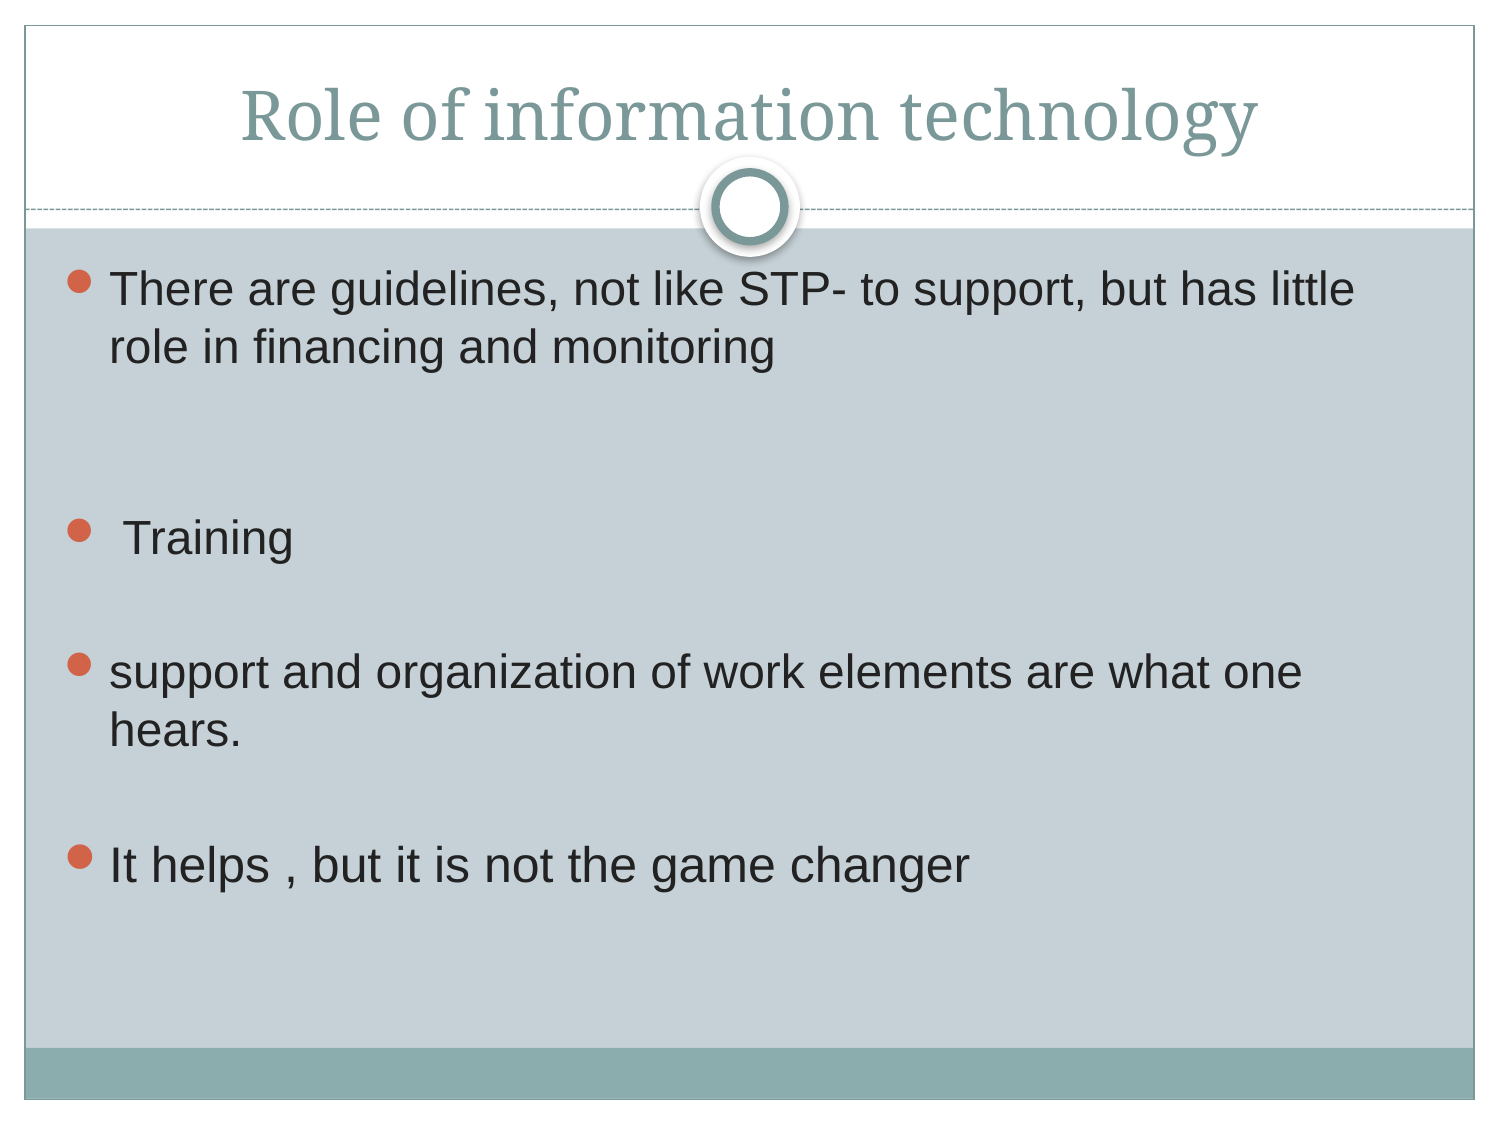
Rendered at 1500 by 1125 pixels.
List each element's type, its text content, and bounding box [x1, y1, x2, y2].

title Role of information technology [49, 37, 1450, 162]
list There are guidelines, not like STP- to support, but has little role in financing and monitoring Training support and organization of work elements are what one hears. It helps , but it is not the game changer [49, 250, 1445, 1001]
